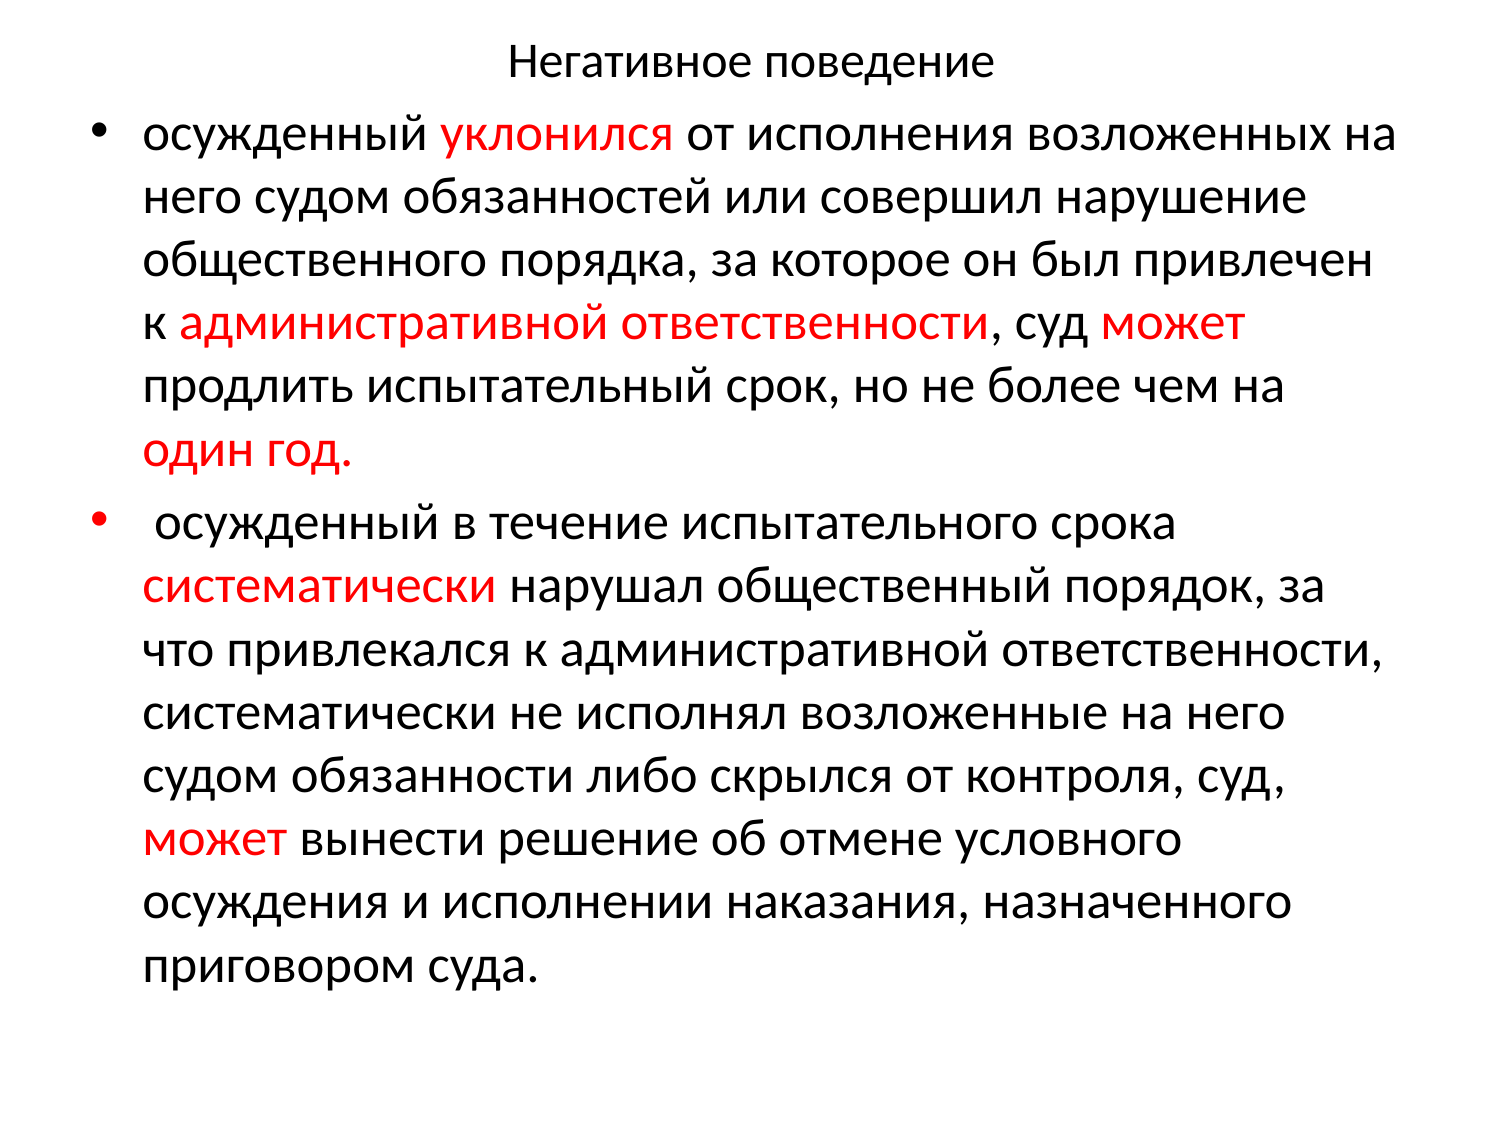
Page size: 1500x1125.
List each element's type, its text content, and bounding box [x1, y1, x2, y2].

list осужденный уклонился от исполнения возложенных на него судом обязанностей или совершил нарушение общественного порядка, за которое он был привлечен к административной ответственности, суд может продлить испытательный срок, но не более чем на один год. осужденный в течение испытательного срока систематически нарушал общественный порядок, за что привлекался к административной ответственности, систематически не исполнял возложенные на него судом обязанности либо скрылся от контроля, суд, может вынести решение об отмене условного осуждения и исполнении наказания, назначенного приговором суда. [75, 90, 1425, 1005]
title Негативное поведение [76, 0, 1427, 116]
